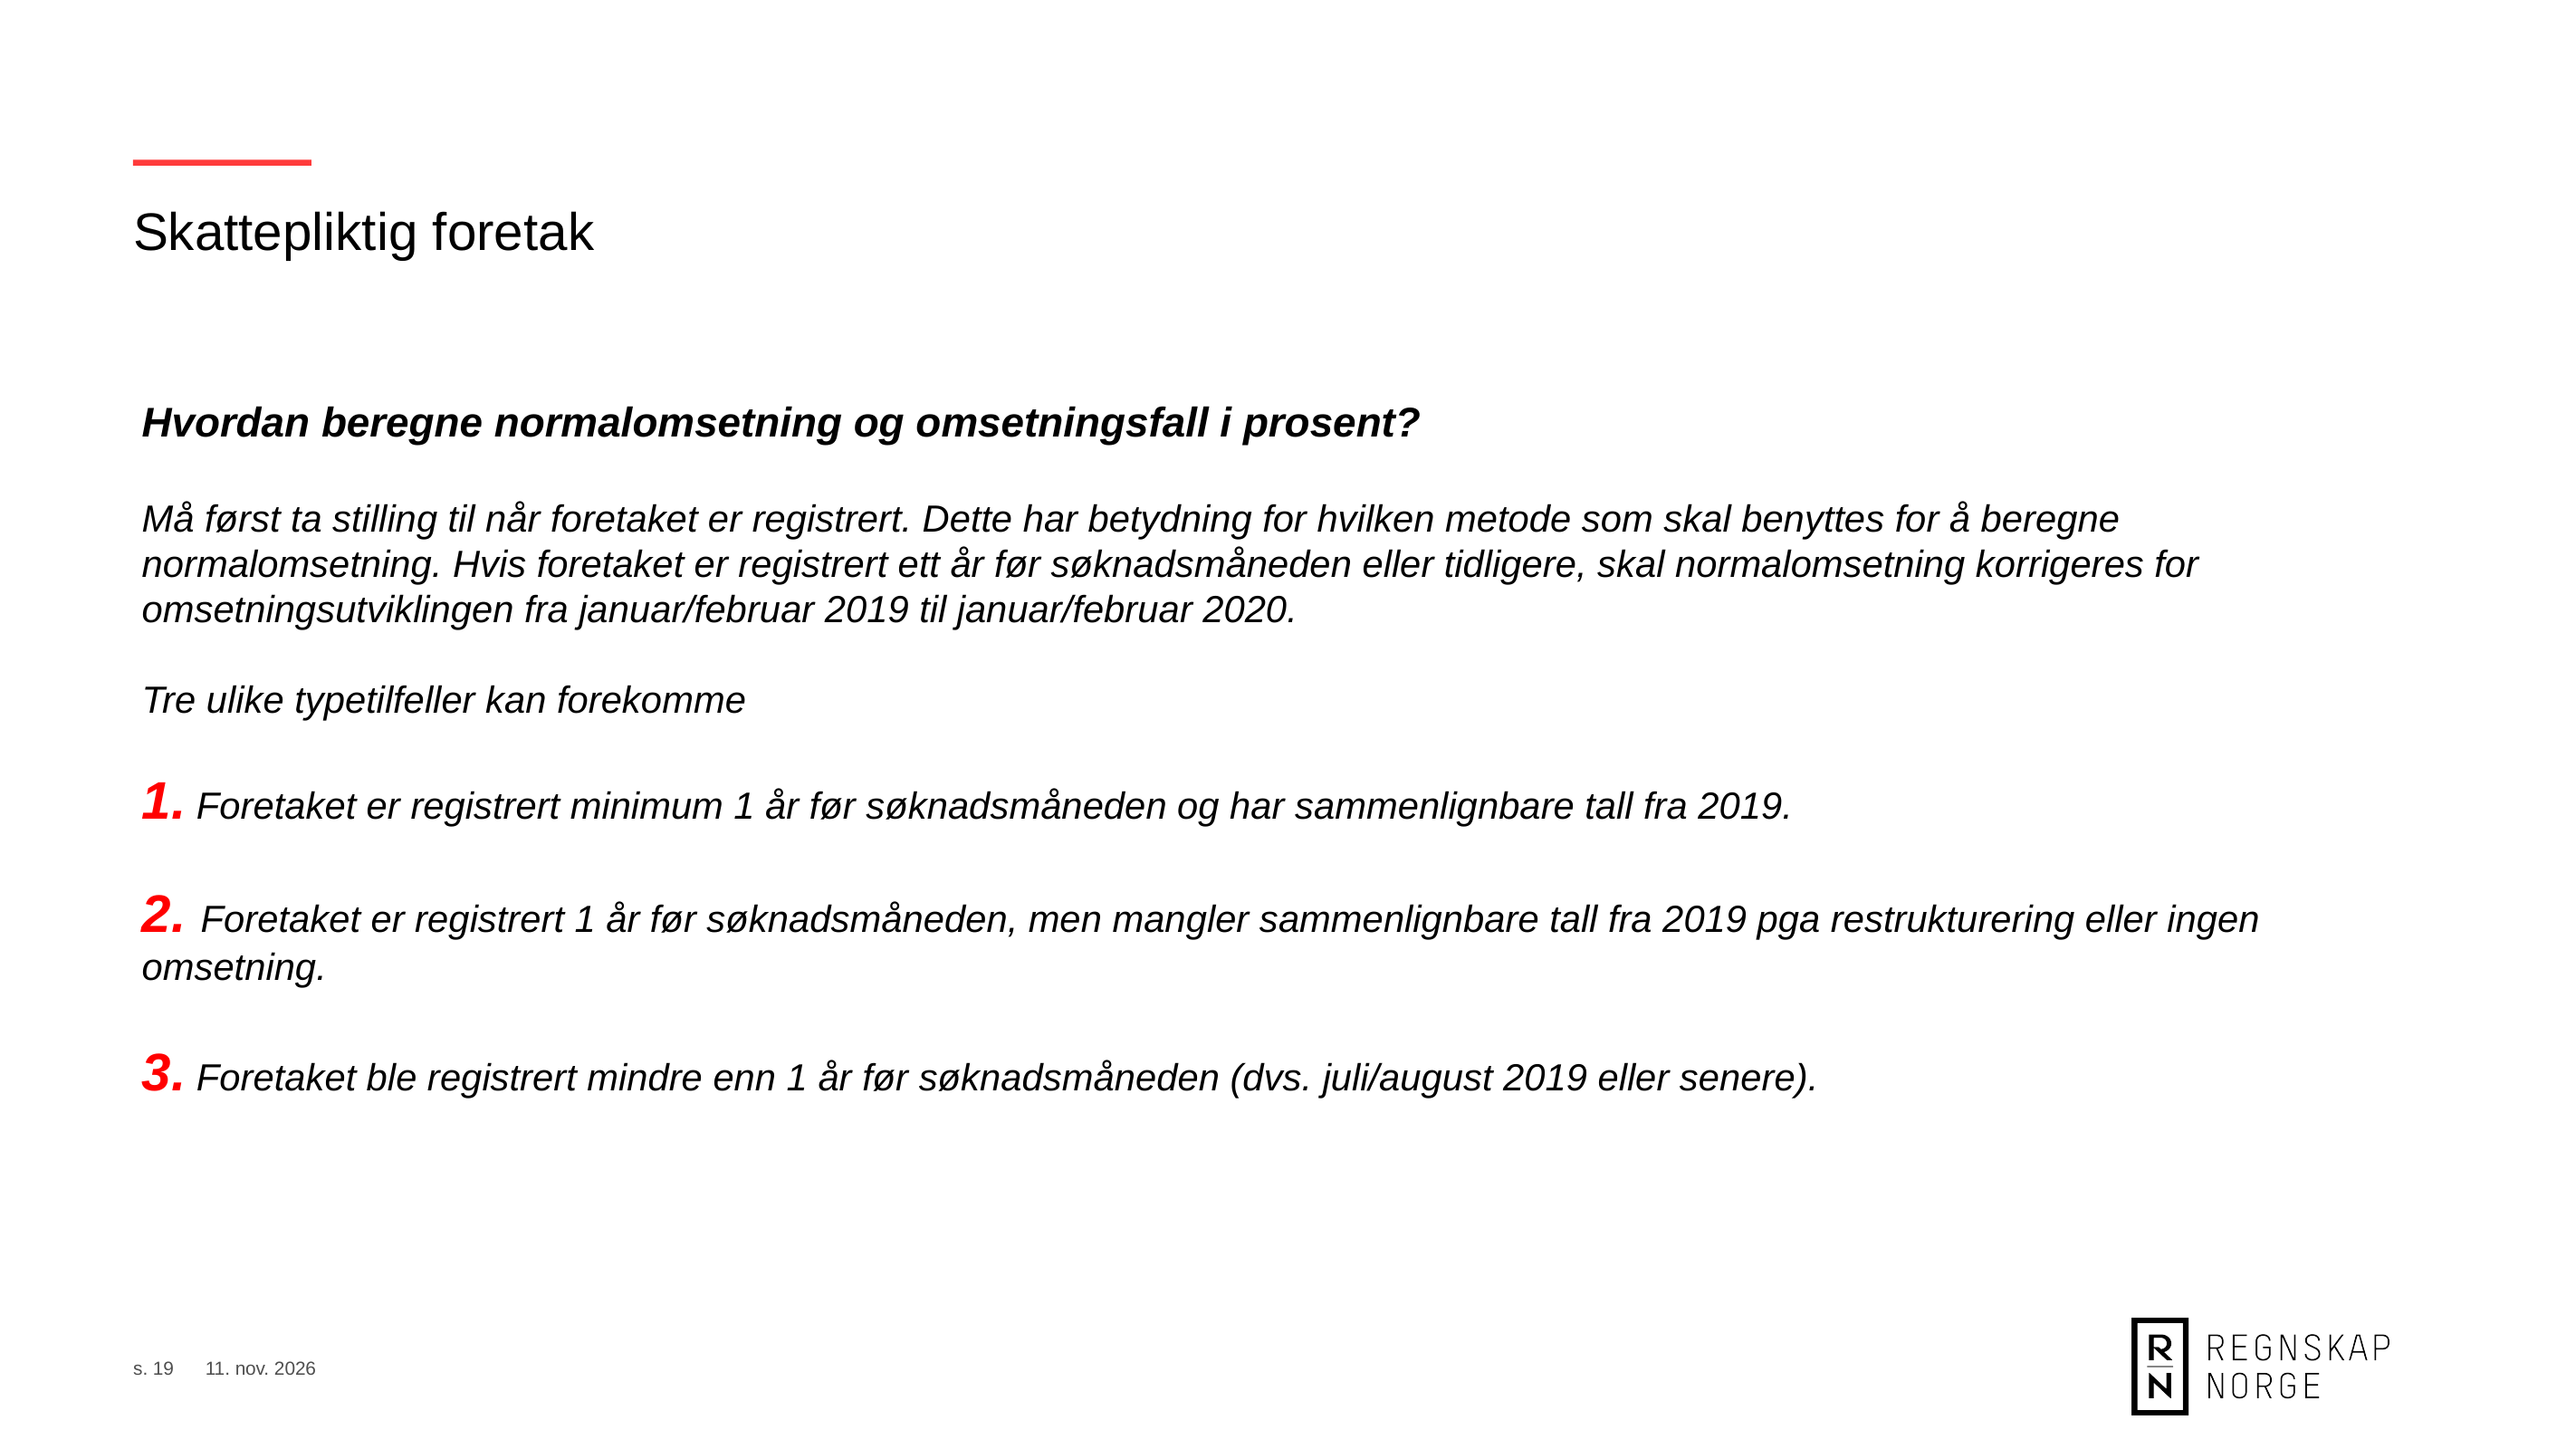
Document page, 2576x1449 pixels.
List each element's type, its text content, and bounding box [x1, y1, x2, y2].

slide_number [206, 1356, 388, 1379]
picture [2131, 1318, 2389, 1415]
slide_number s. 19 [132, 1356, 206, 1379]
text_box Hvordan beregne normalomsetning og omsetningsfall i prosent? Må først ta stilling til når foretaket er registrert. Dette har betydning for hvilken metode som skal benyttes for å beregne normalomsetning. Hvis foretaket er registrert ett år før søknadsmåneden eller tidligere, skal normalomsetning korrigeres for omsetningsutviklingen fra januar/februar 2019 til januar/februar 2020. Tre ulike typetilfeller kan forekomme 1. Foretaket er registrert minimum 1 år før søknadsmåneden og har sammenlignbare tall fra 2019. 2. Foretaket er registrert 1 år før søknadsmåneden, men mangler sammenlignbare tall fra 2019 pga restrukturering eller ingen omsetning. 3. Foretaket ble registrert mindre enn 1 år før søknadsmåneden (dvs. juli/august 2019 eller senere). [128, 388, 2438, 1108]
list Skattepliktig foretak [132, 197, 2443, 326]
